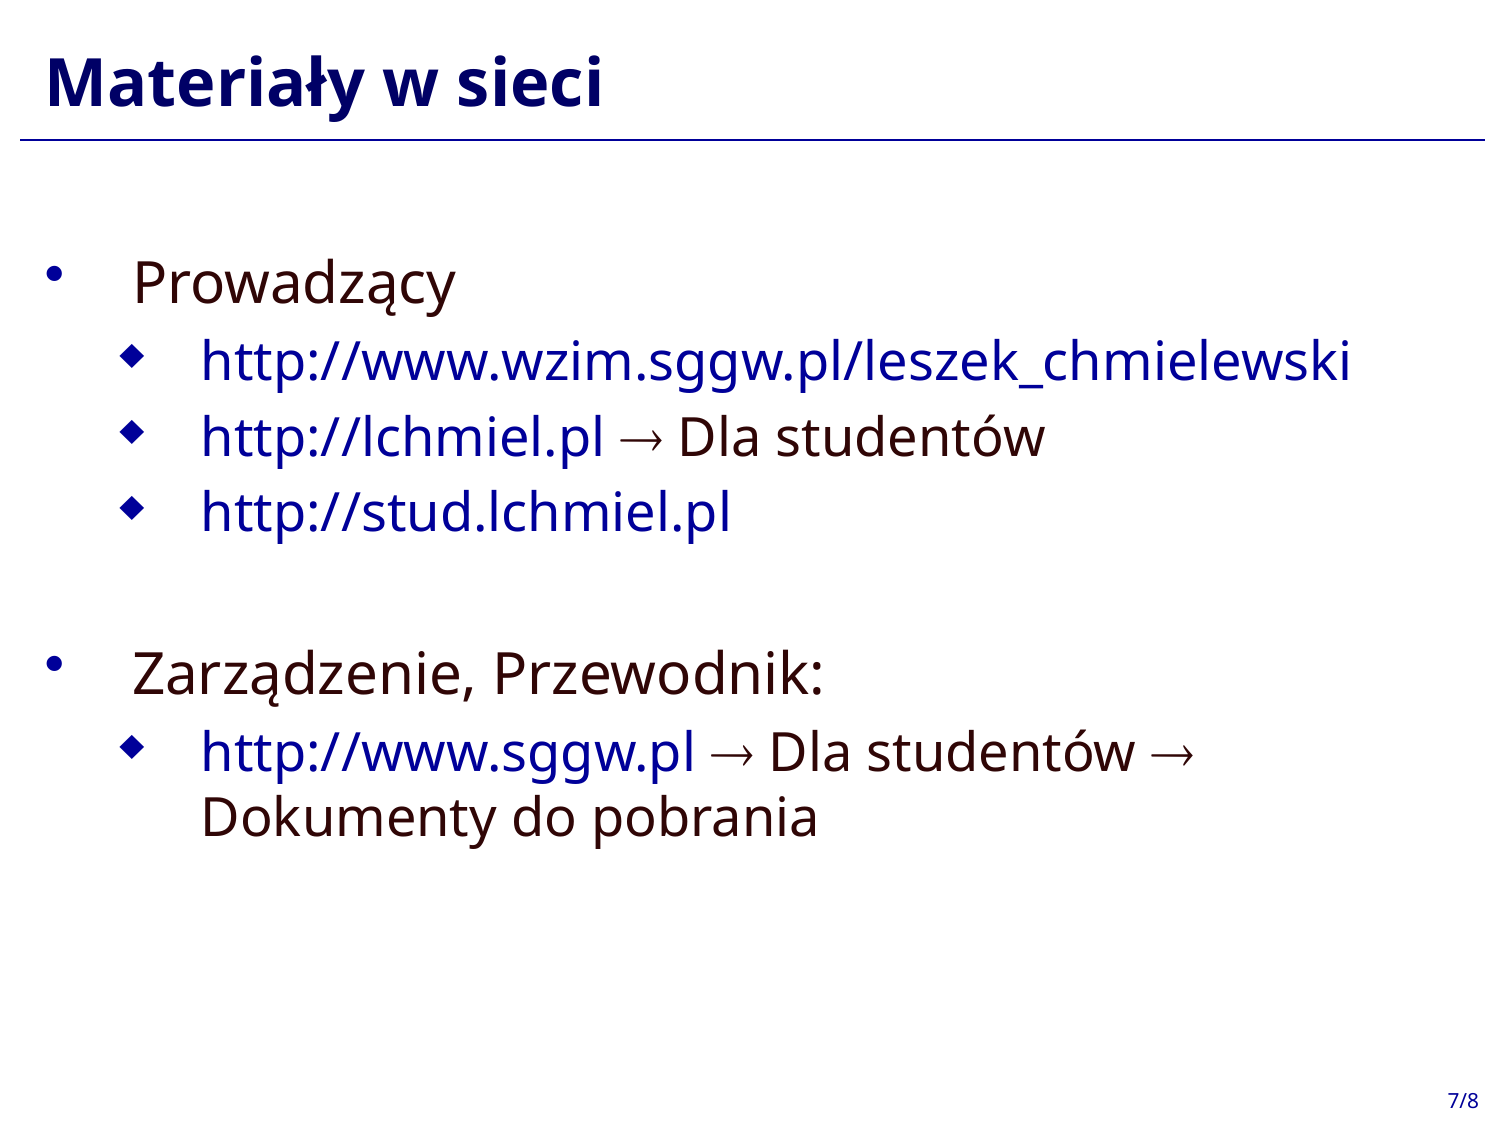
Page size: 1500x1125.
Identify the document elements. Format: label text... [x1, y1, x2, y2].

slide_number 7/8 [29, 1082, 1494, 1121]
title Materiały w sieci [29, 19, 1483, 125]
list Prowadzący http://www.wzim.sggw.pl/leszek_chmielewski http://lchmiel.pl  Dla studentów http://stud.lchmiel.pl Zarządzenie, Przewodnik: http://www.sggw.pl  Dla studentów  Dokumenty do pobrania [29, 156, 1483, 1106]
